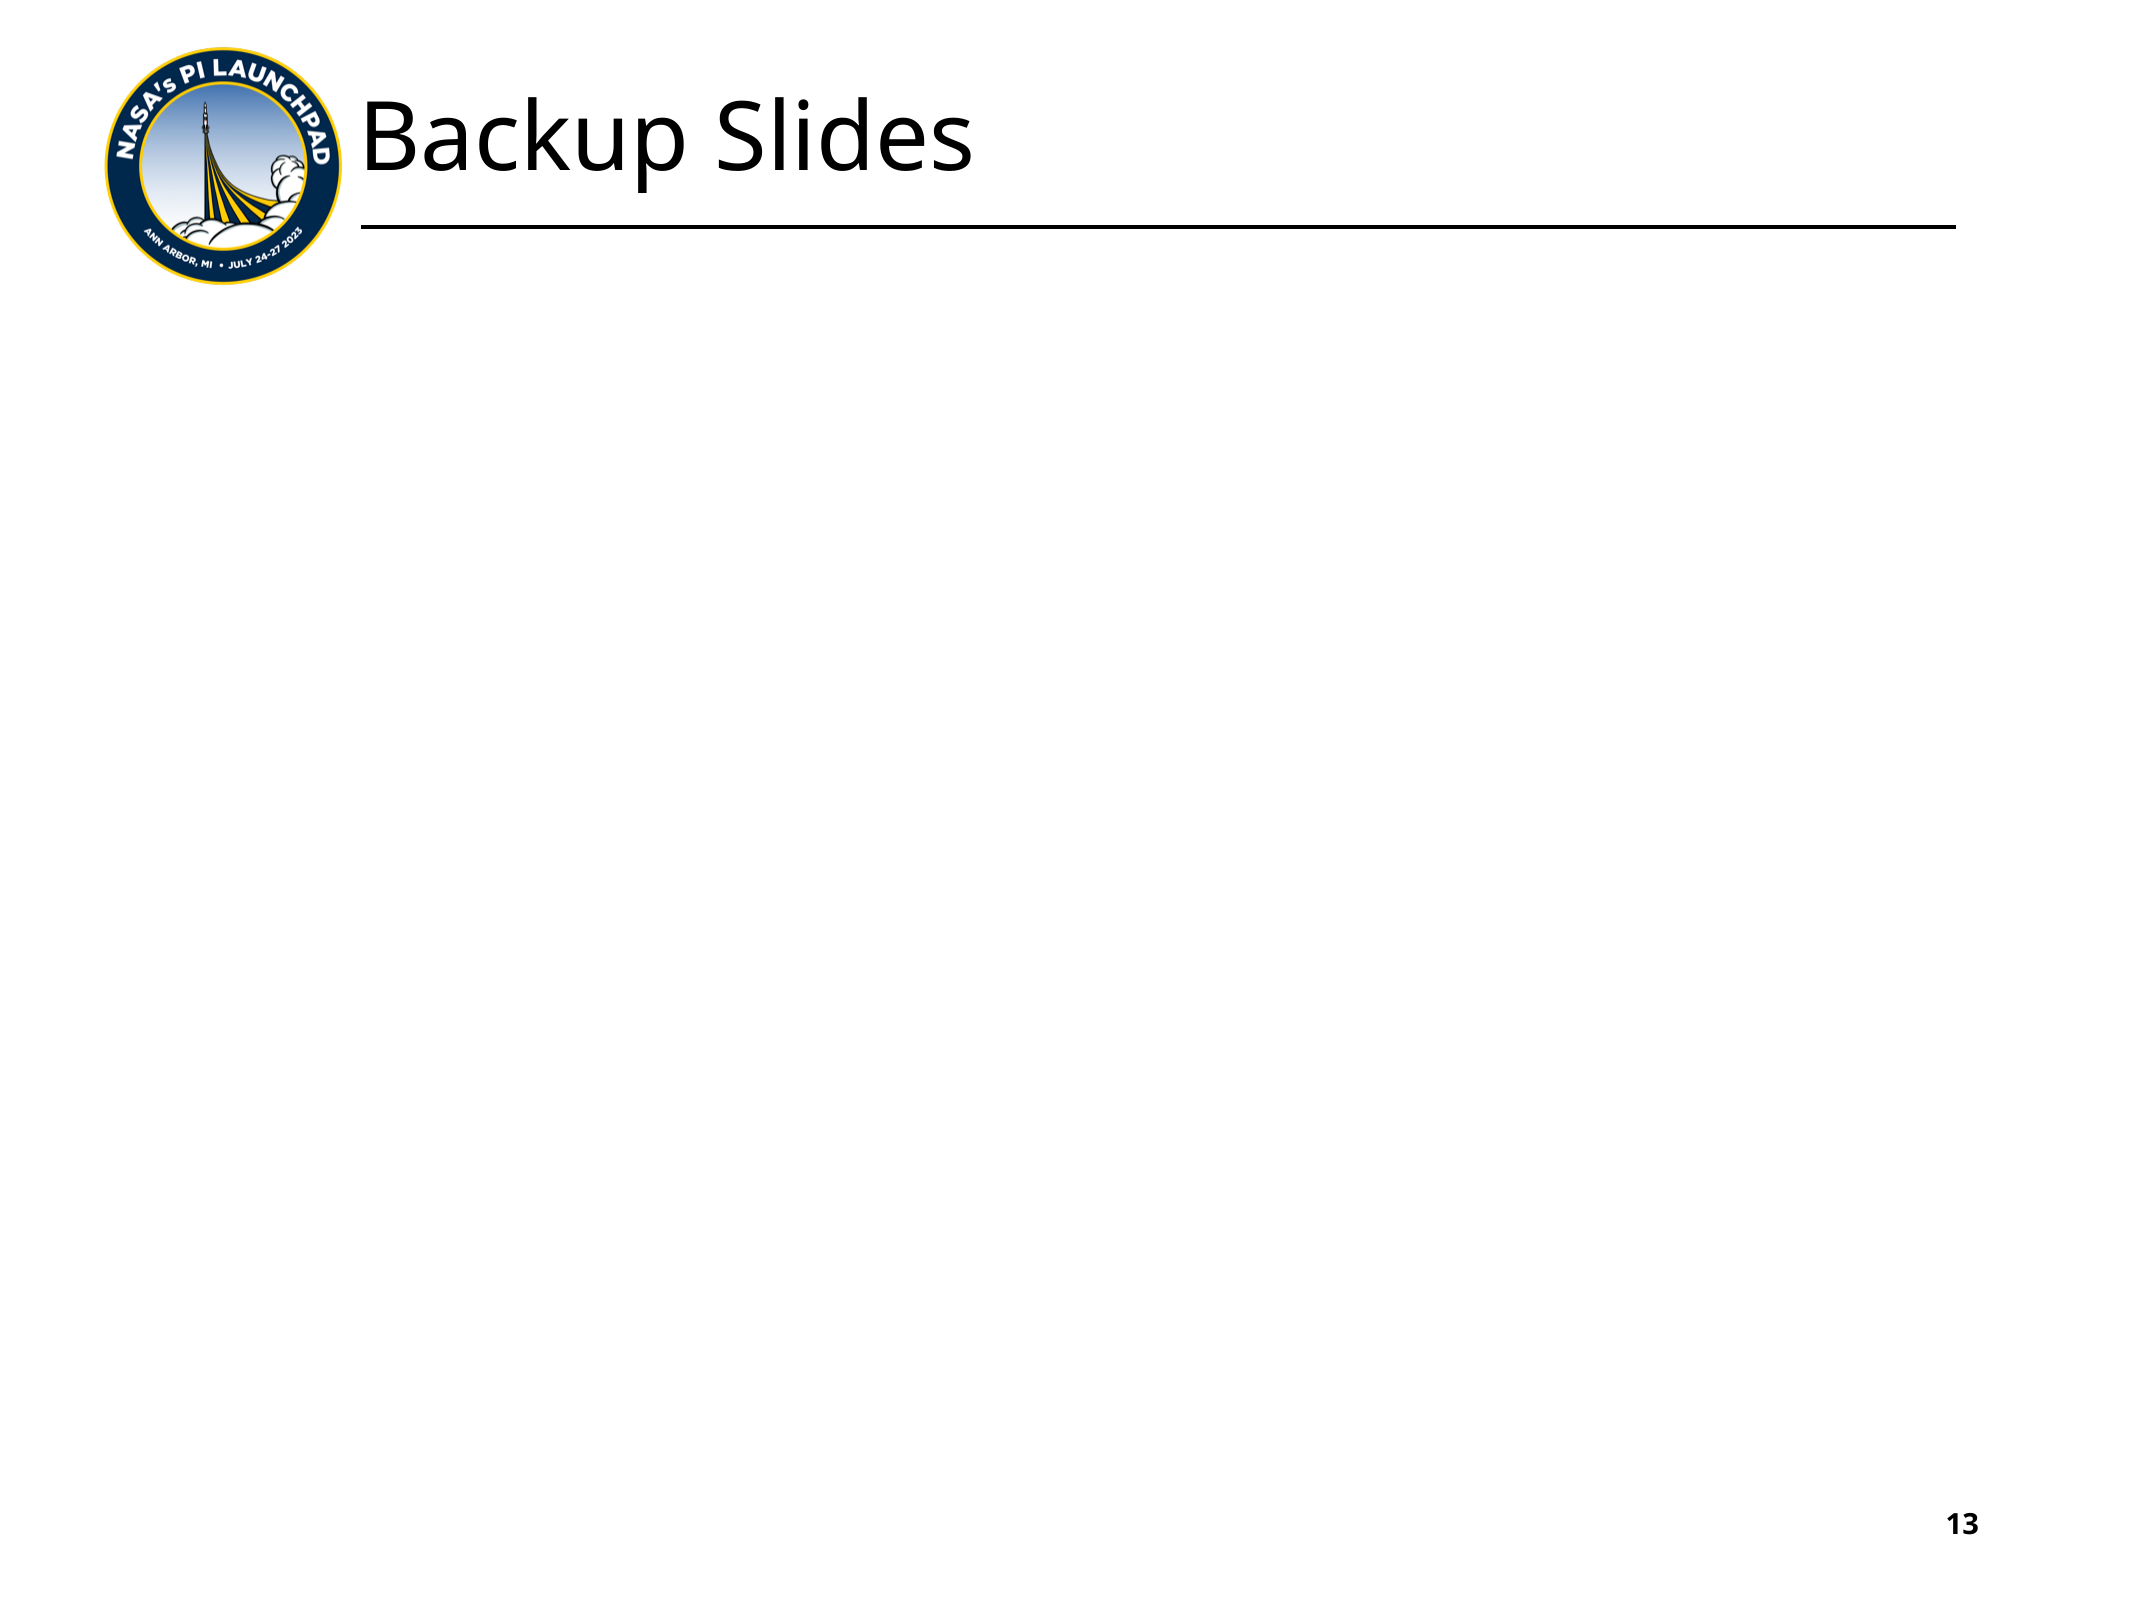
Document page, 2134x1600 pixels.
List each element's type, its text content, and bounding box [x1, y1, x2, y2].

picture [64, 1, 384, 322]
title Backup Slides [350, 57, 1963, 221]
slide_number ‹#› [1932, 1054, 1987, 1600]
